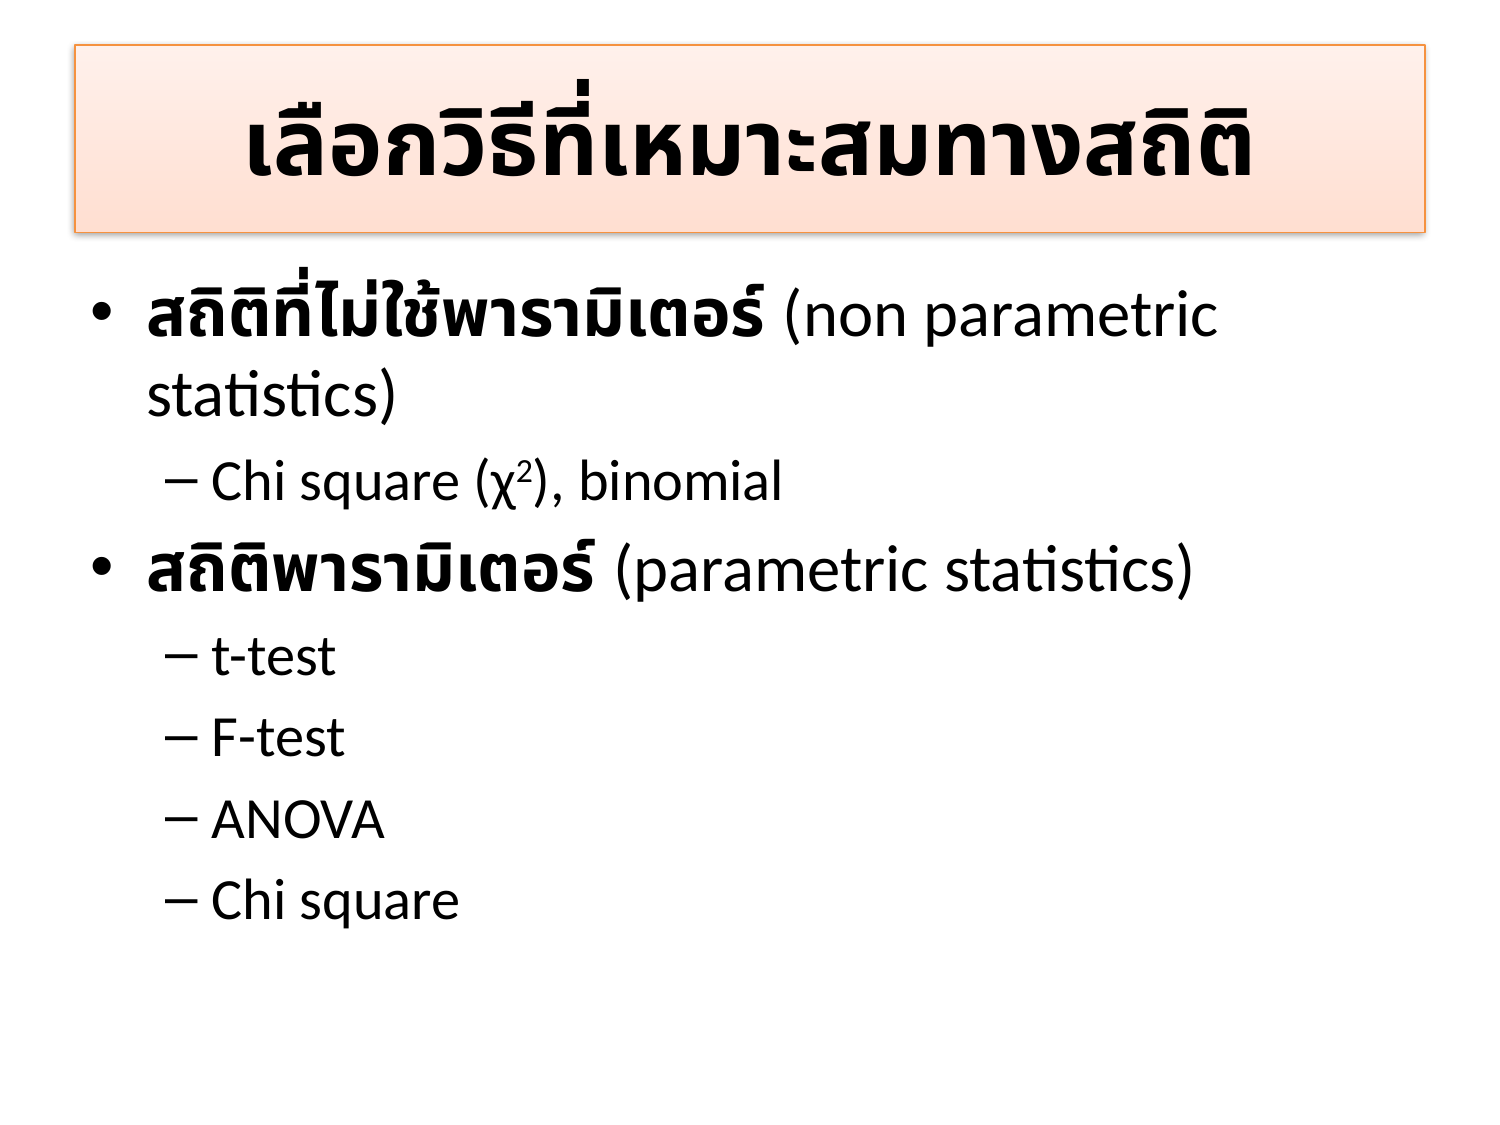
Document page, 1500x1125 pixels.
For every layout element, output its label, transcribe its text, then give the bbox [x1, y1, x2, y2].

title เลือกวิธีที่เหมาะสมทางสถิติ [74, 44, 1426, 233]
list สถิติที่ไม่ใช้พารามิเตอร์ (non parametric statistics) Chi square (χ2), binomial สถิติพารามิเตอร์ (parametric statistics) t-test F-test ANOVA Chi square [75, 262, 1425, 1005]
